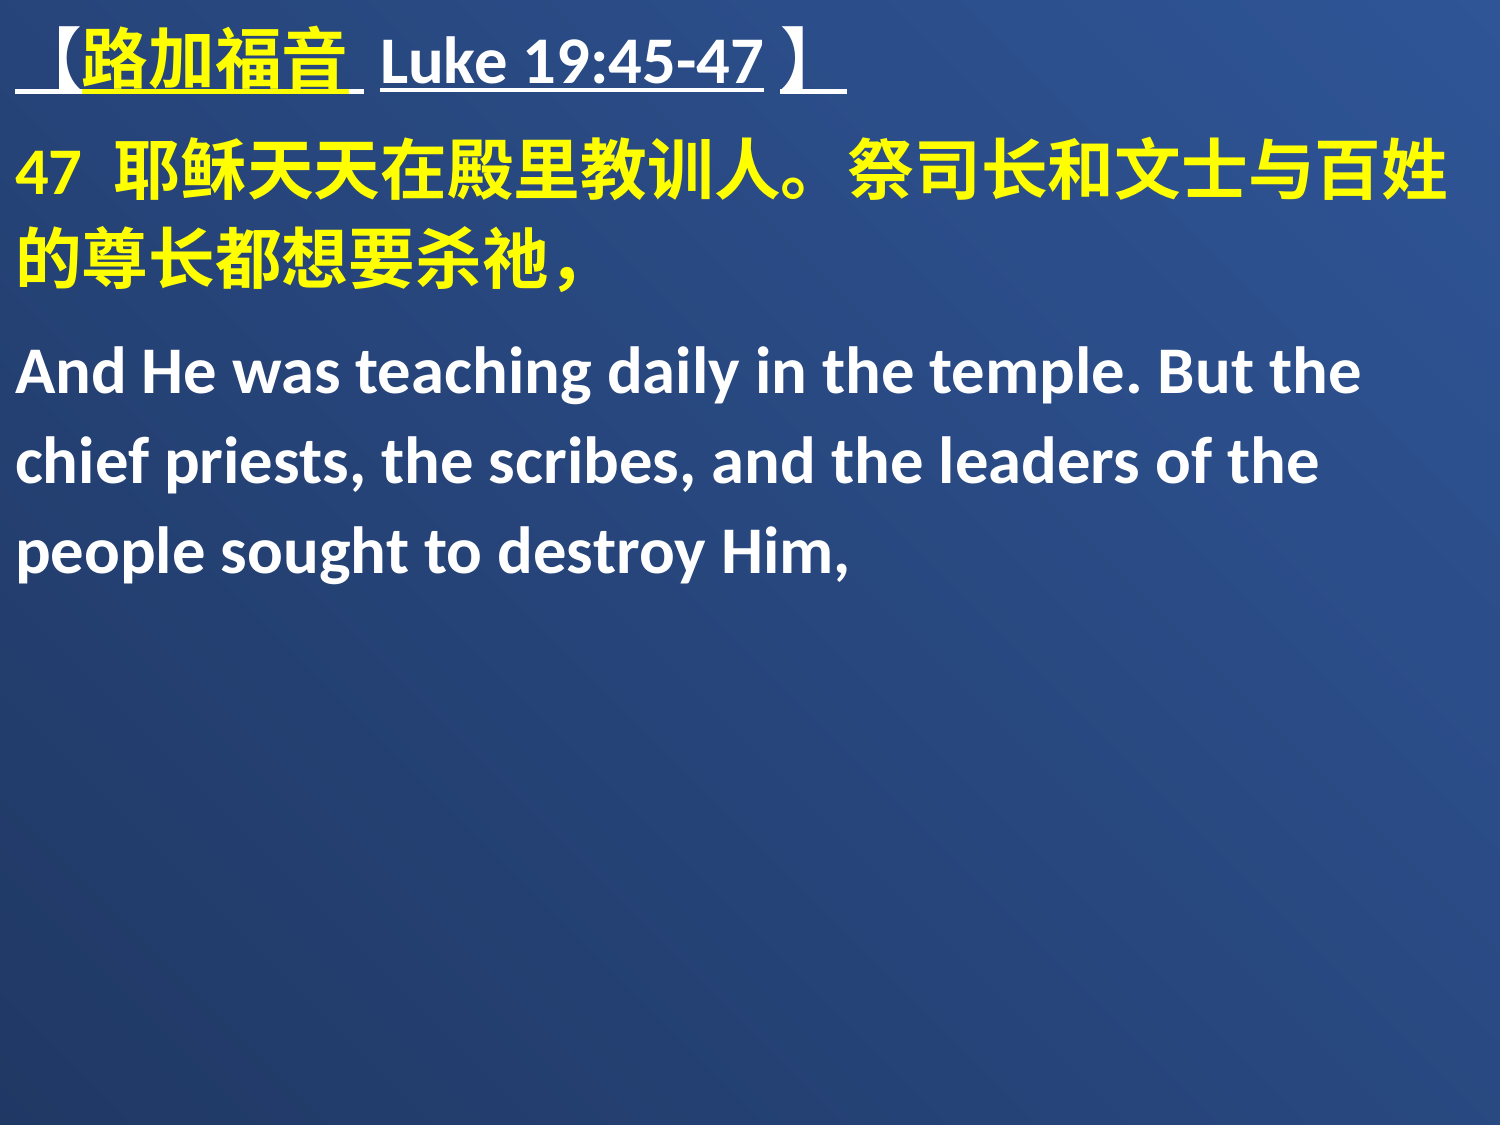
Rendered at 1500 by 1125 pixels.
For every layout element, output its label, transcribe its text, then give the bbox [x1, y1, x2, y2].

subtitle 【路加福音 Luke 19:45-47】 47 耶稣天天在殿里教训人。祭司长和文士与百姓的尊长都想要杀祂， And He was teaching daily in the temple. But the chief priests, the scribes, and the leaders of the people sought to destroy Him, [0, 0, 1500, 1125]
